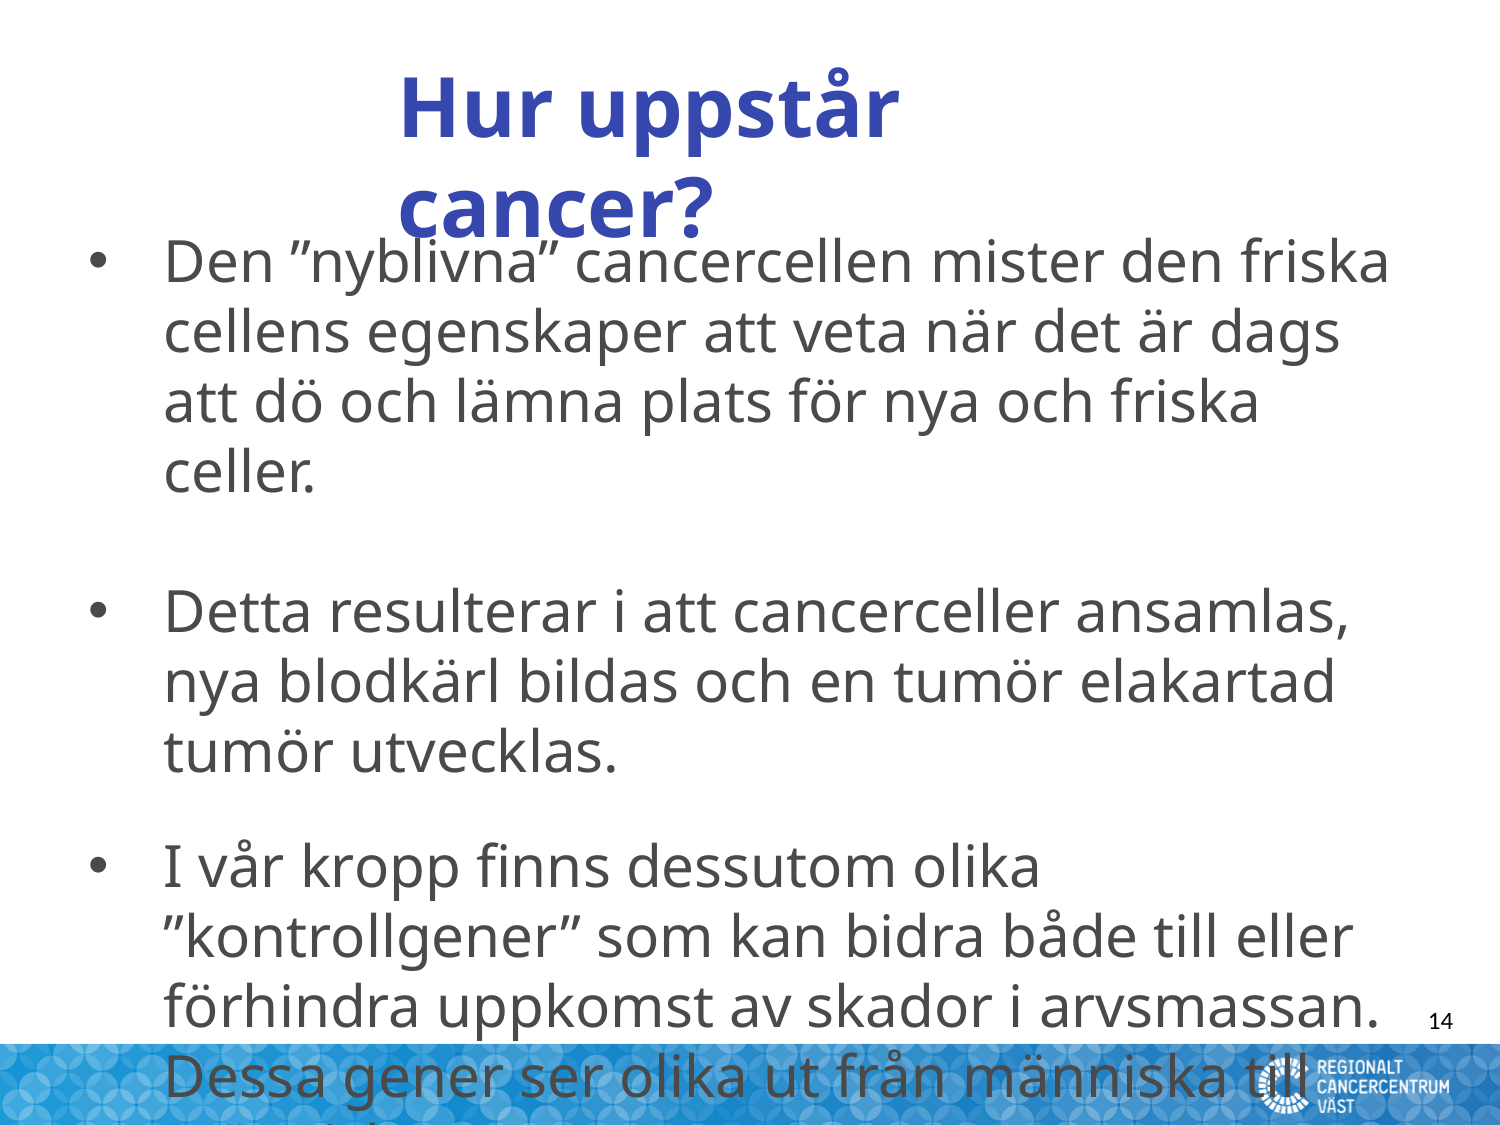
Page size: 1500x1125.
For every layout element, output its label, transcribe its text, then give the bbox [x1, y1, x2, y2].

text_box Den ”nyblivna” cancercellen mister den friska cellens egenskaper att veta när det är dags att dö och lämna plats för nya och friska celler. Detta resulterar i att cancerceller ansamlas, nya blodkärl bildas och en tumör elakartad tumör utvecklas. I vår kropp finns dessutom olika ”kontrollgener” som kan bidra både till eller förhindra uppkomst av skador i arvsmassan. Dessa gener ser olika ut från människa till människa. [81, 216, 1429, 1125]
slide_number 14 [1429, 988, 1462, 1050]
picture [0, 0, 1500, 1125]
text_box Hur uppstår cancer? [383, 46, 1132, 216]
